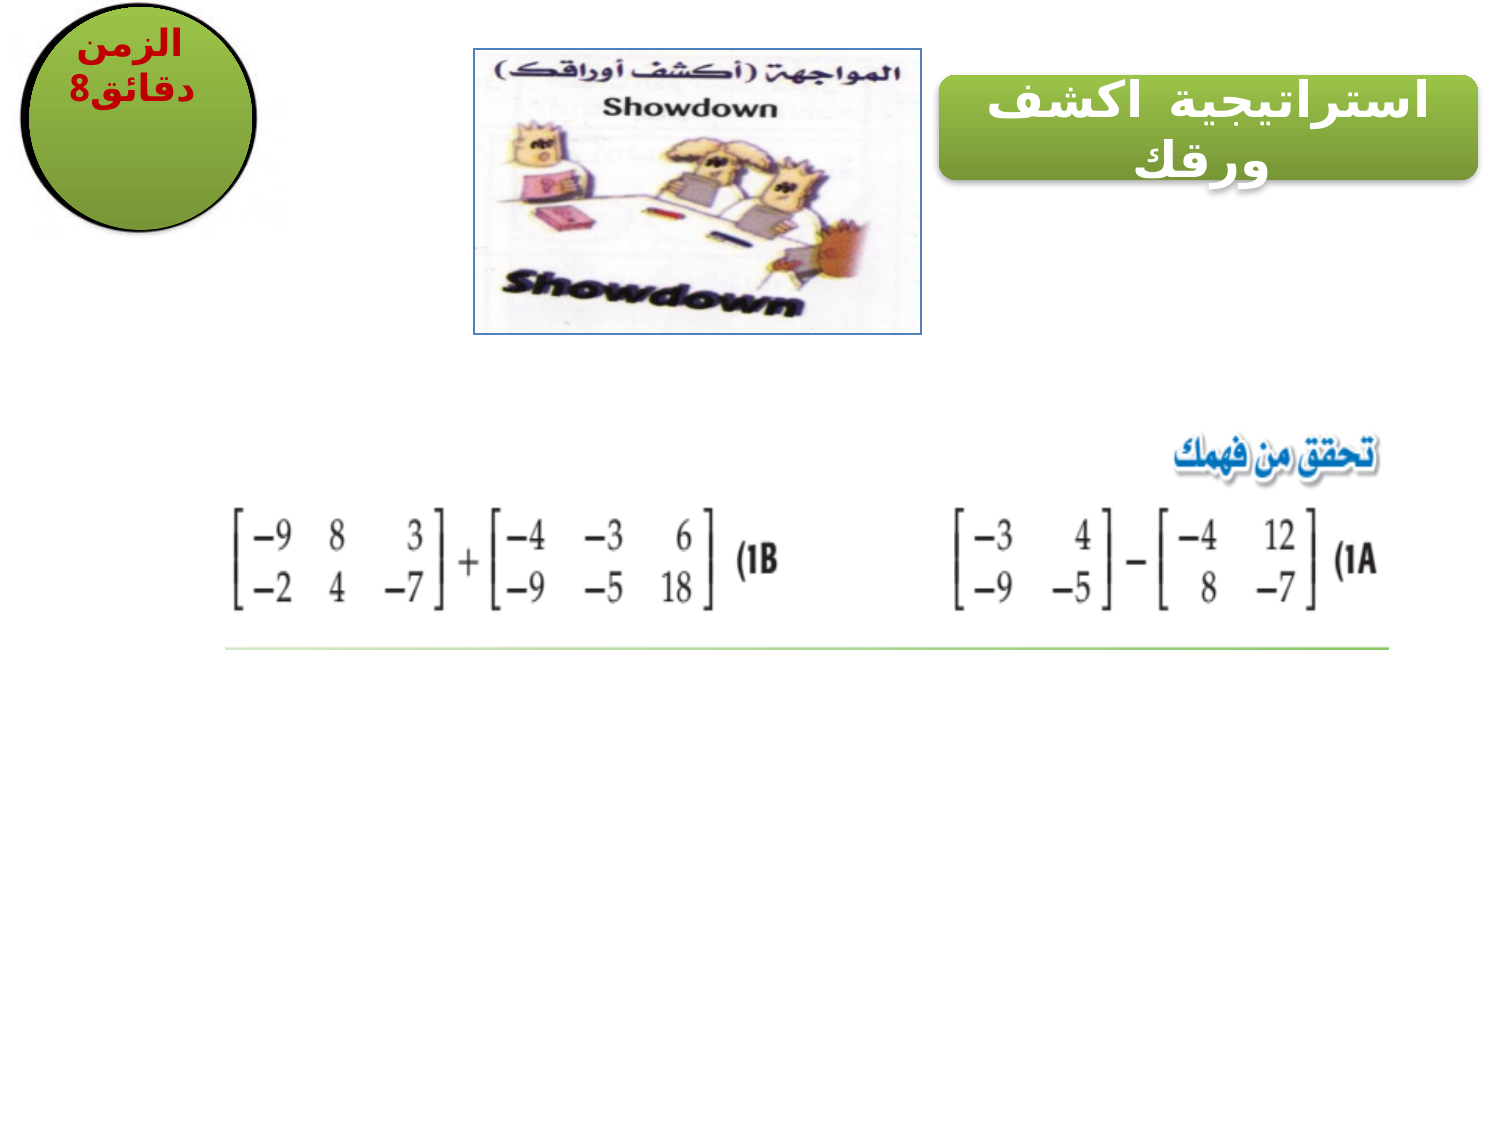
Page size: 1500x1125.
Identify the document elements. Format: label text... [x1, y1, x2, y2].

text_box استراتيجية اكشف ورقك [938, 74, 1478, 181]
picture [224, 415, 1390, 651]
picture [474, 49, 921, 334]
picture [0, 0, 282, 235]
